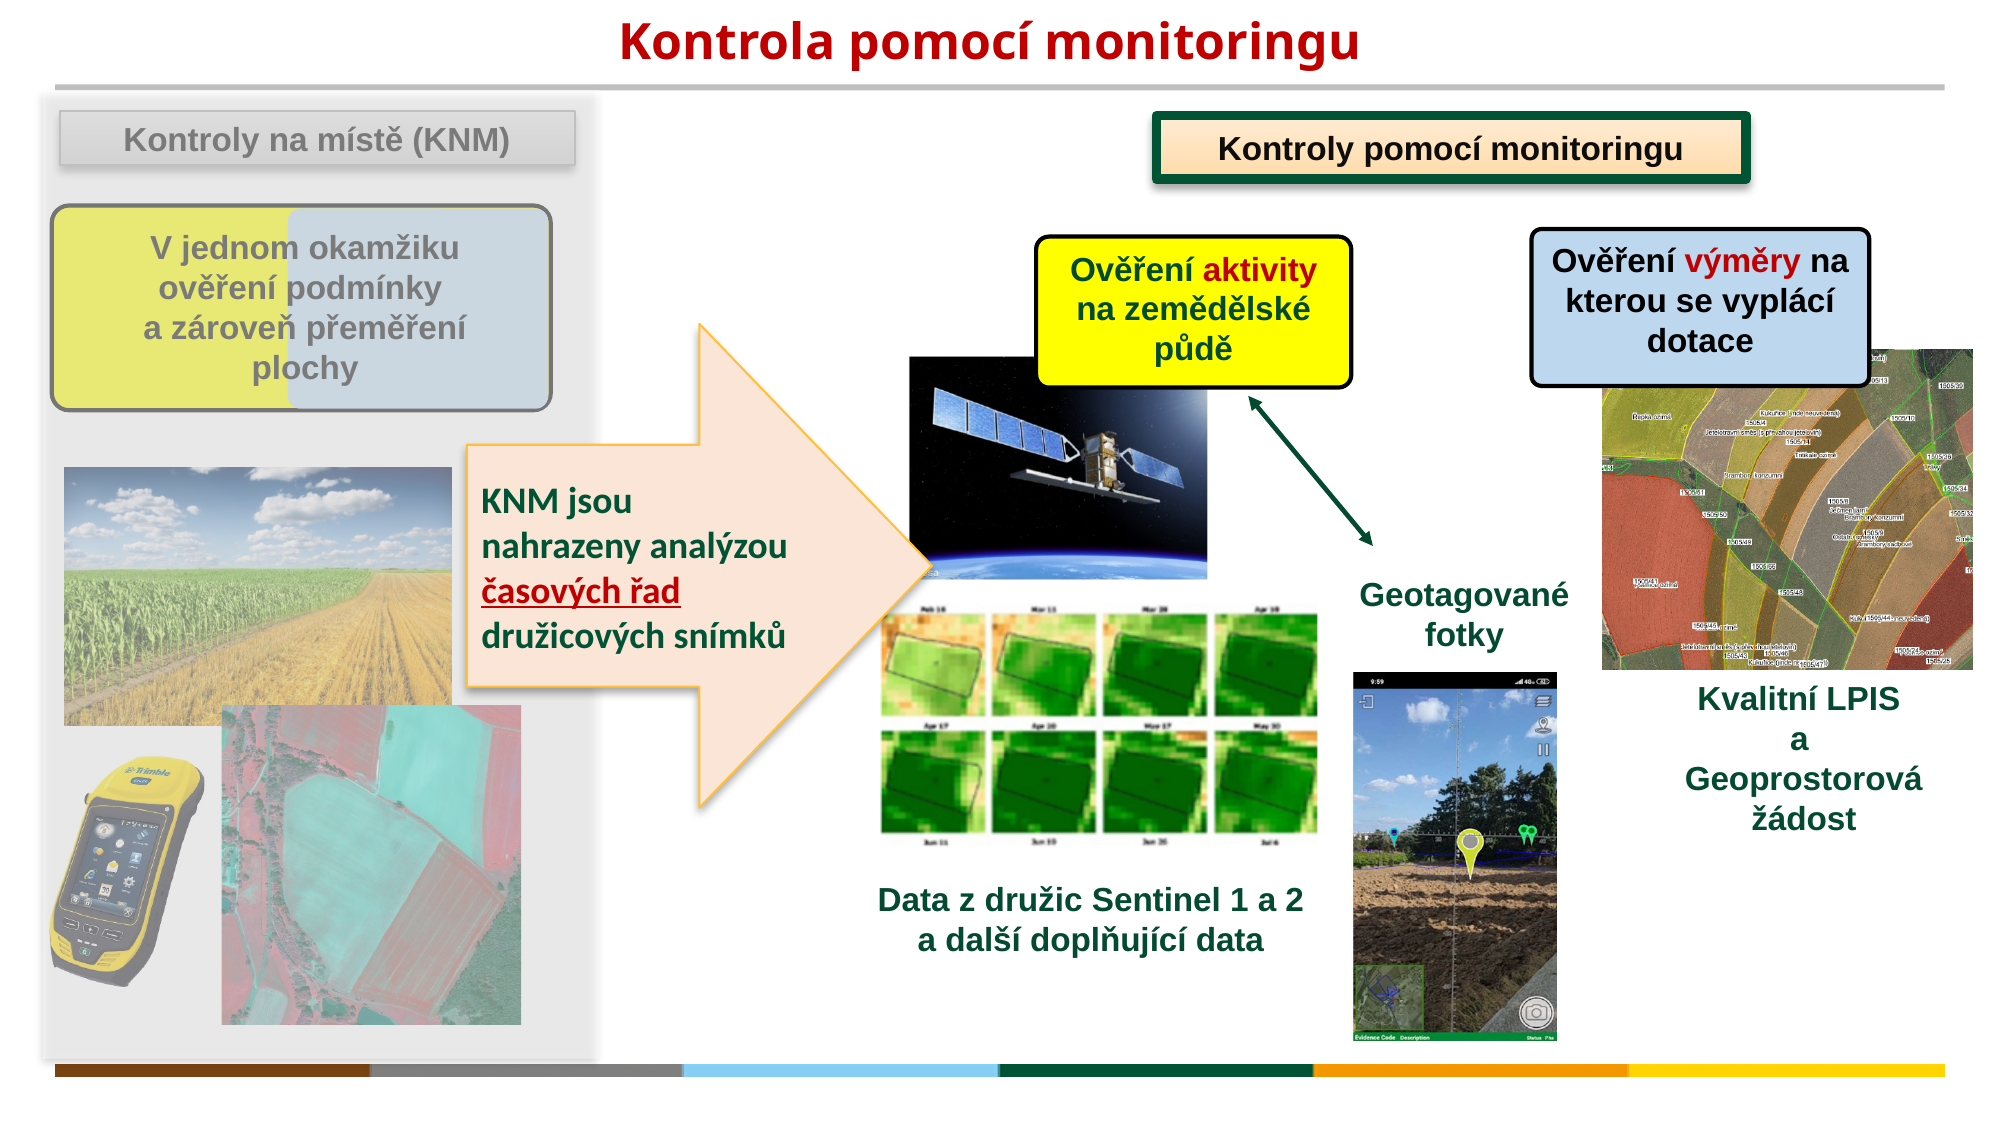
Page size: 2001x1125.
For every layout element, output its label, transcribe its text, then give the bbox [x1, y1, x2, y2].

title Kontrola pomocí monitoringu [275, 0, 1705, 90]
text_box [51, 204, 552, 411]
text_box Kvalitní LPIS a Geoprostorová žádost [1639, 682, 1969, 845]
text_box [1247, 395, 1374, 547]
text_box Ověření aktivity na zemědělské půdě [1036, 236, 1352, 388]
picture [864, 595, 1327, 869]
text_box KNM jsou nahrazeny analýzou časových řad družicových snímků [465, 322, 910, 809]
picture [1350, 671, 1559, 1041]
text_box Kontroly pomocí monitoringu [1155, 115, 1747, 180]
picture [55, 1064, 1945, 1077]
text_box Data z družic Sentinel 1 a 2 a další doplňující data [813, 870, 1344, 966]
text_box Ověření výměry na kterou se vyplácí dotace [1531, 229, 1870, 386]
picture [42, 745, 213, 1004]
picture [1601, 349, 1973, 671]
picture [64, 466, 522, 1025]
picture [908, 354, 1208, 580]
text_box [42, 89, 600, 1060]
text_box Geotagované fotky [1326, 565, 1595, 661]
